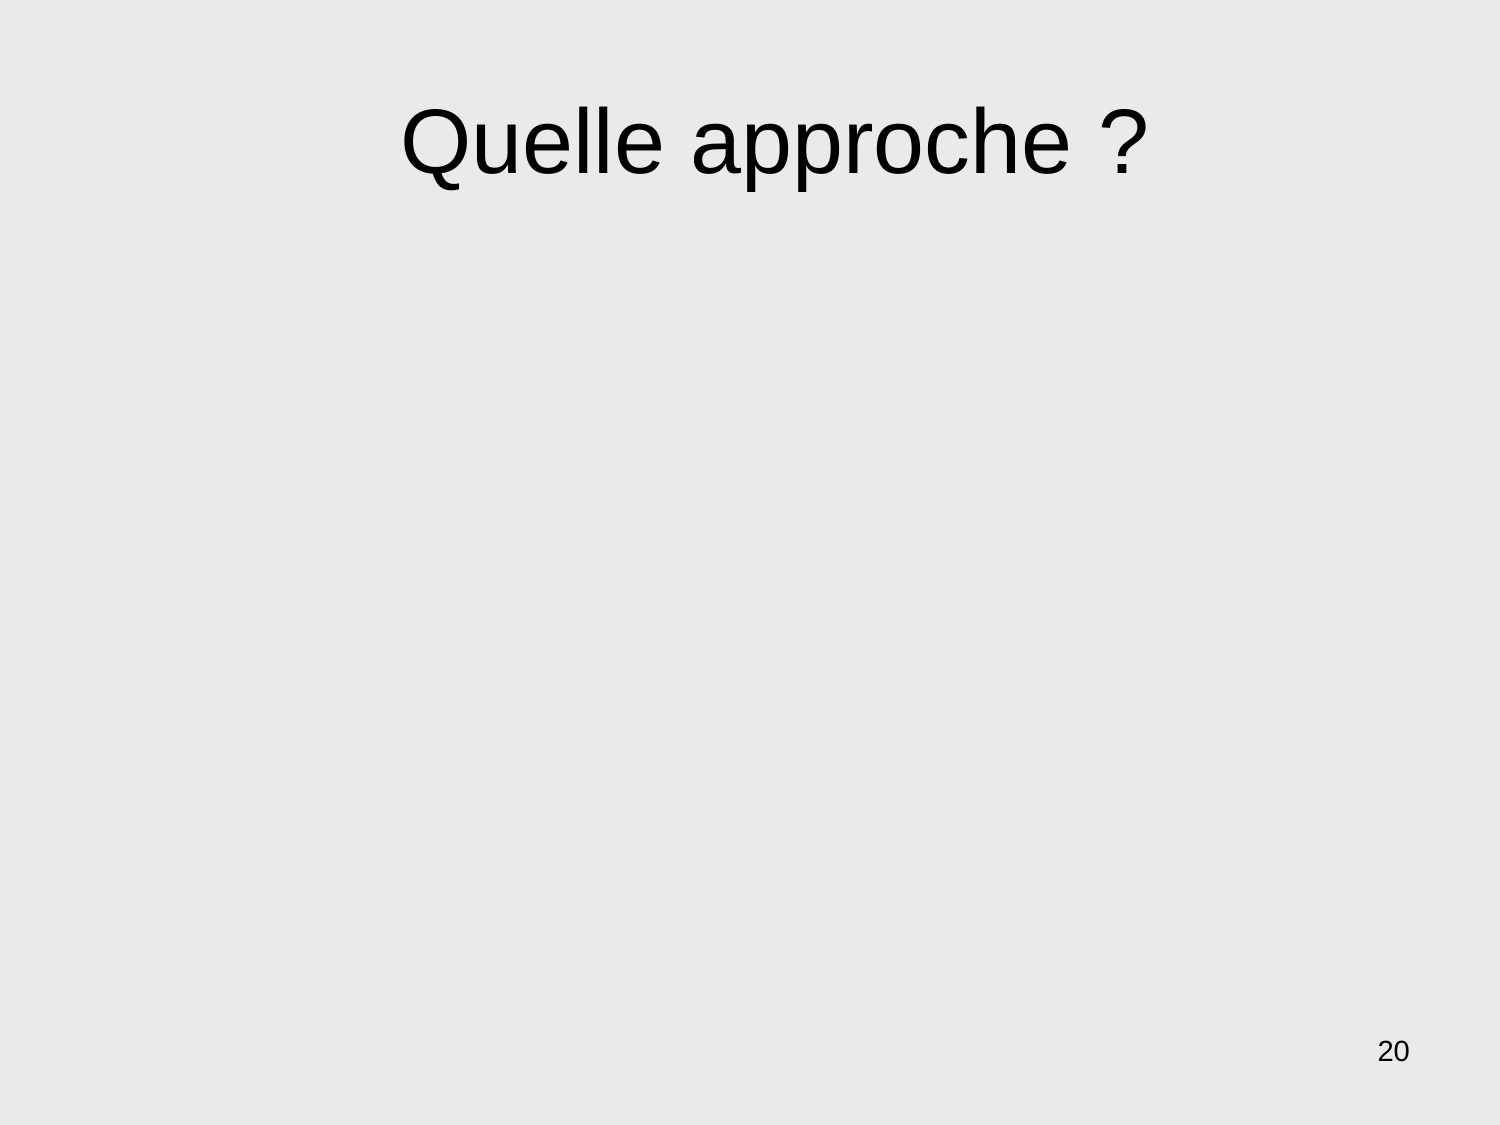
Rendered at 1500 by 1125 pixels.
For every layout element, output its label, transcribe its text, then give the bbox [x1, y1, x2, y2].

slide_number 20 [1074, 1024, 1426, 1103]
title [74, 44, 1426, 233]
text_box Quelle approche ? [100, 42, 1451, 231]
